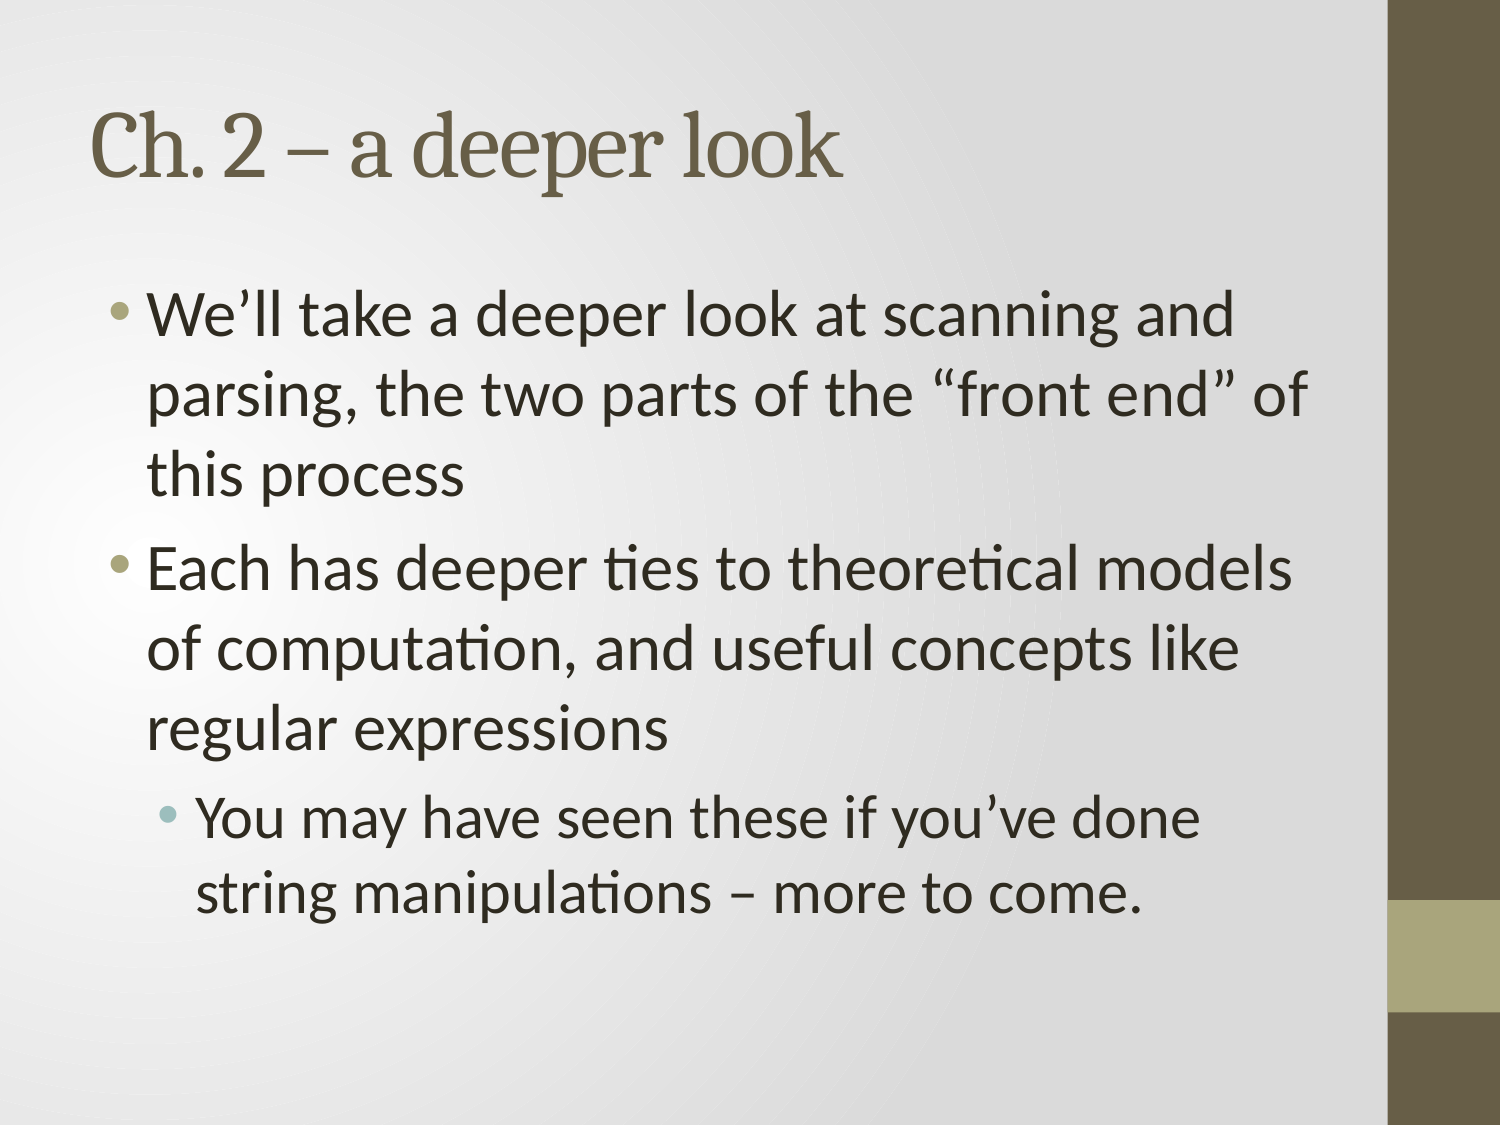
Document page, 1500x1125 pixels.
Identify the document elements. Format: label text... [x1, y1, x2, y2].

list We’ll take a deeper look at scanning and parsing, the two parts of the “front end” of this process Each has deeper ties to theoretical models of computation, and useful concepts like regular expressions You may have seen these if you’ve done string manipulations – more to come. [75, 262, 1325, 1050]
title Ch. 2 – a deeper look [75, 45, 1325, 233]
